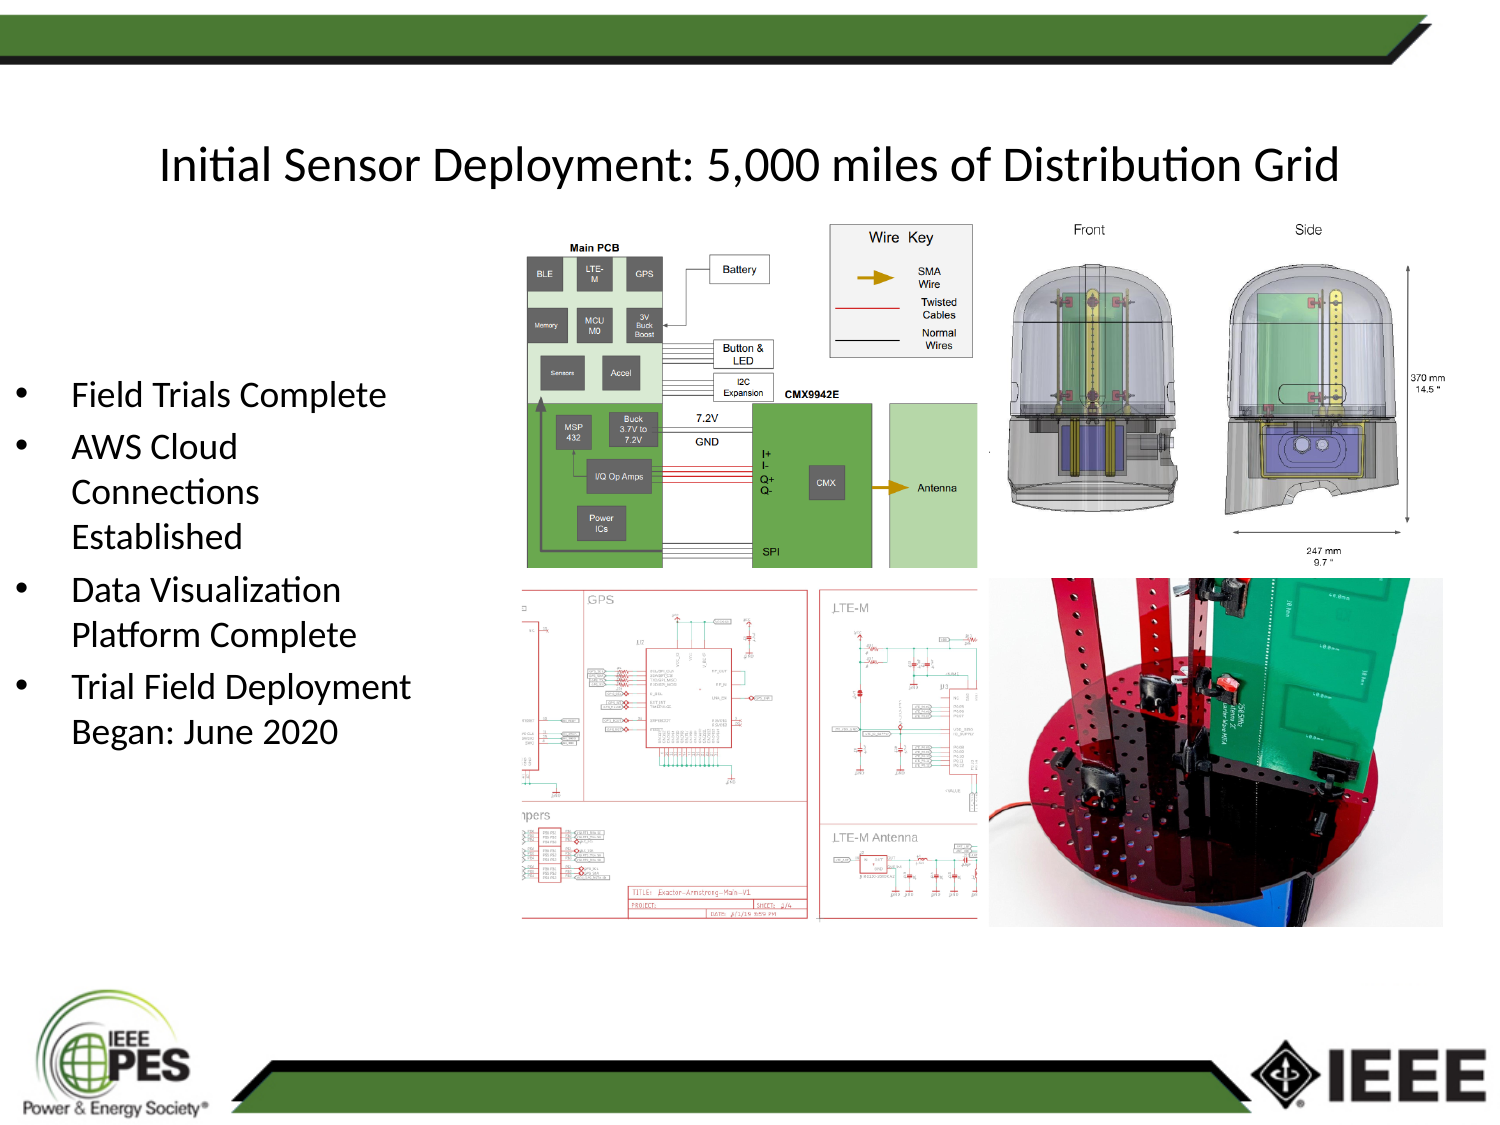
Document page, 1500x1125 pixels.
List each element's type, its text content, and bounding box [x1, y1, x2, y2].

picture [0, 0, 1500, 1125]
title Initial Sensor Deployment: 5,000 miles of Distribution Grid [74, 44, 1426, 233]
list Field Trials Complete AWS Cloud Connections Established Data Visualization Platform Complete Trial Field Deployment Began: June 2020 [0, 361, 442, 796]
